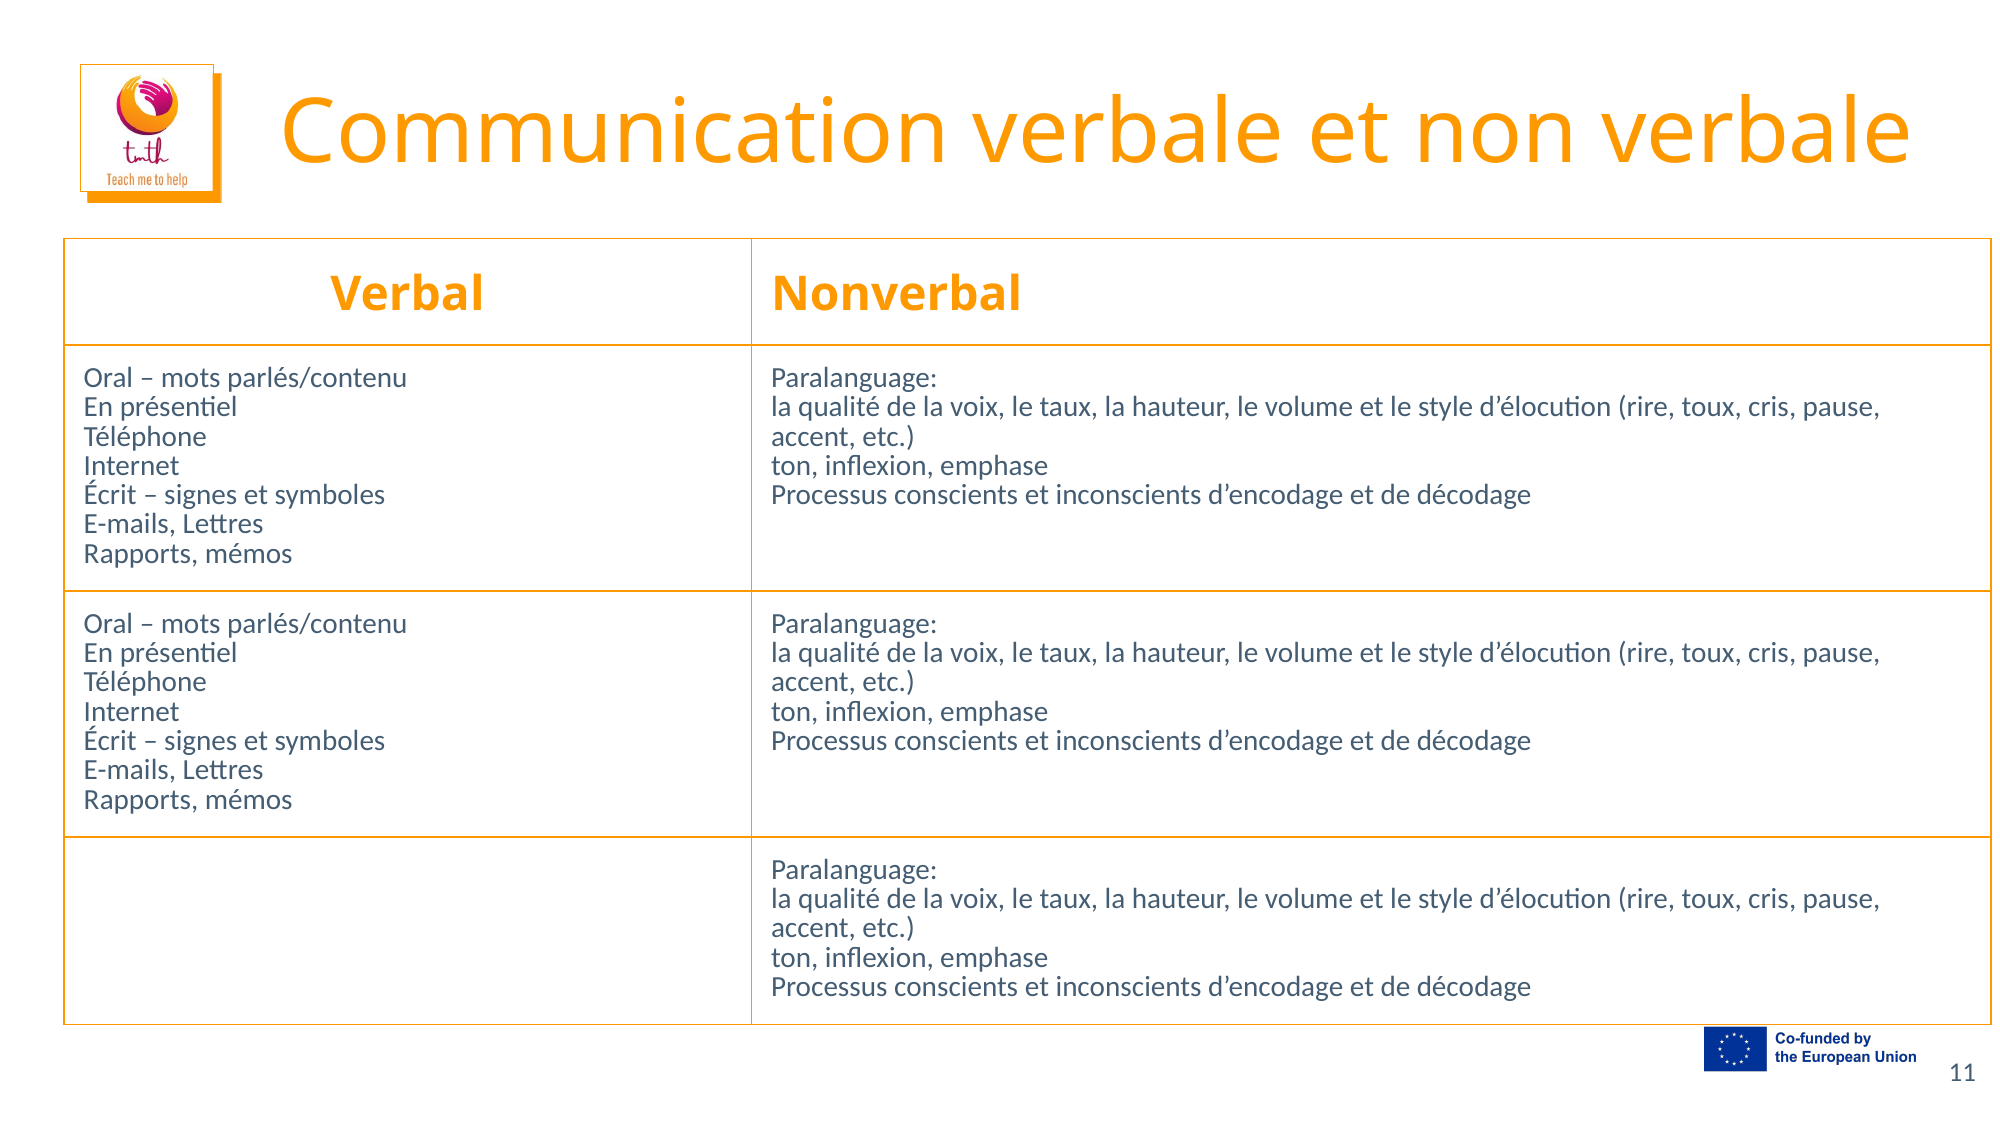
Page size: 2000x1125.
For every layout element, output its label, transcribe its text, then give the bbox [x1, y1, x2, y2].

table_header Verbal [65, 239, 751, 344]
picture [1704, 1025, 1919, 1075]
slide_number 11 [1871, 1038, 1992, 1125]
table_header Nonverbal [752, 239, 1990, 344]
title Communication verbale et non verbale [193, 63, 2000, 189]
table_cell Oral – mots parlés/contenu En présentiel Téléphone Internet Écrit – signes et symboles E-mails, Lettres Rapports, mémos [65, 592, 751, 836]
table_cell Oral – mots parlés/contenu En présentiel Téléphone Internet Écrit – signes et symboles E-mails, Lettres Rapports, mémos [65, 346, 751, 590]
table_cell [65, 838, 751, 1024]
picture [81, 65, 213, 191]
table_cell Paralanguage: la qualité de la voix, le taux, la hauteur, le volume et le style d’élocution (rire, toux, cris, pause, accent, etc.) ton, inflexion, emphase Processus conscients et inconscients d’encodage et de décodage [752, 838, 1990, 1024]
table_cell Paralanguage: la qualité de la voix, le taux, la hauteur, le volume et le style d’élocution (rire, toux, cris, pause, accent, etc.) ton, inflexion, emphase Processus conscients et inconscients d’encodage et de décodage [752, 346, 1990, 590]
table_cell Paralanguage: la qualité de la voix, le taux, la hauteur, le volume et le style d’élocution (rire, toux, cris, pause, accent, etc.) ton, inflexion, emphase Processus conscients et inconscients d’encodage et de décodage [752, 592, 1990, 836]
